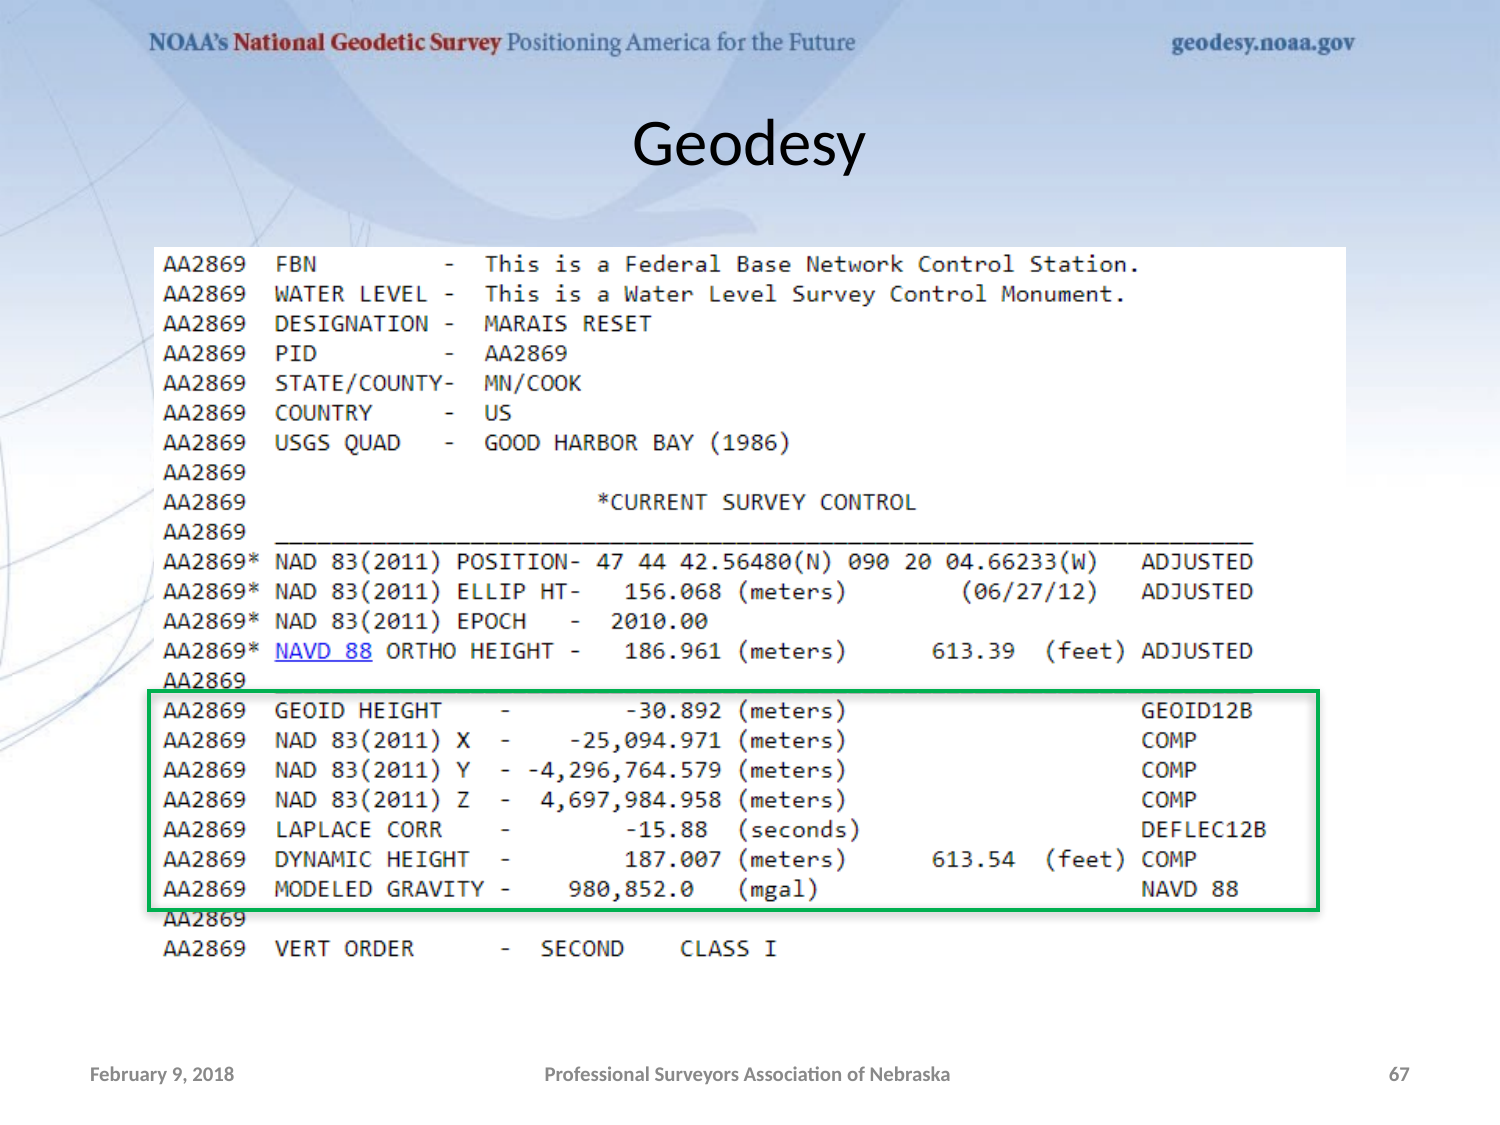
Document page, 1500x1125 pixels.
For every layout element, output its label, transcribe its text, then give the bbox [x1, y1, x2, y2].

title Geodesy [75, 45, 1425, 233]
picture [0, 0, 1500, 1125]
text_box February 9, 2018 [75, 1042, 425, 1103]
text_box 67 [1074, 1042, 1425, 1103]
text_box Professional Surveyors Association of Nebraska [512, 1042, 988, 1103]
